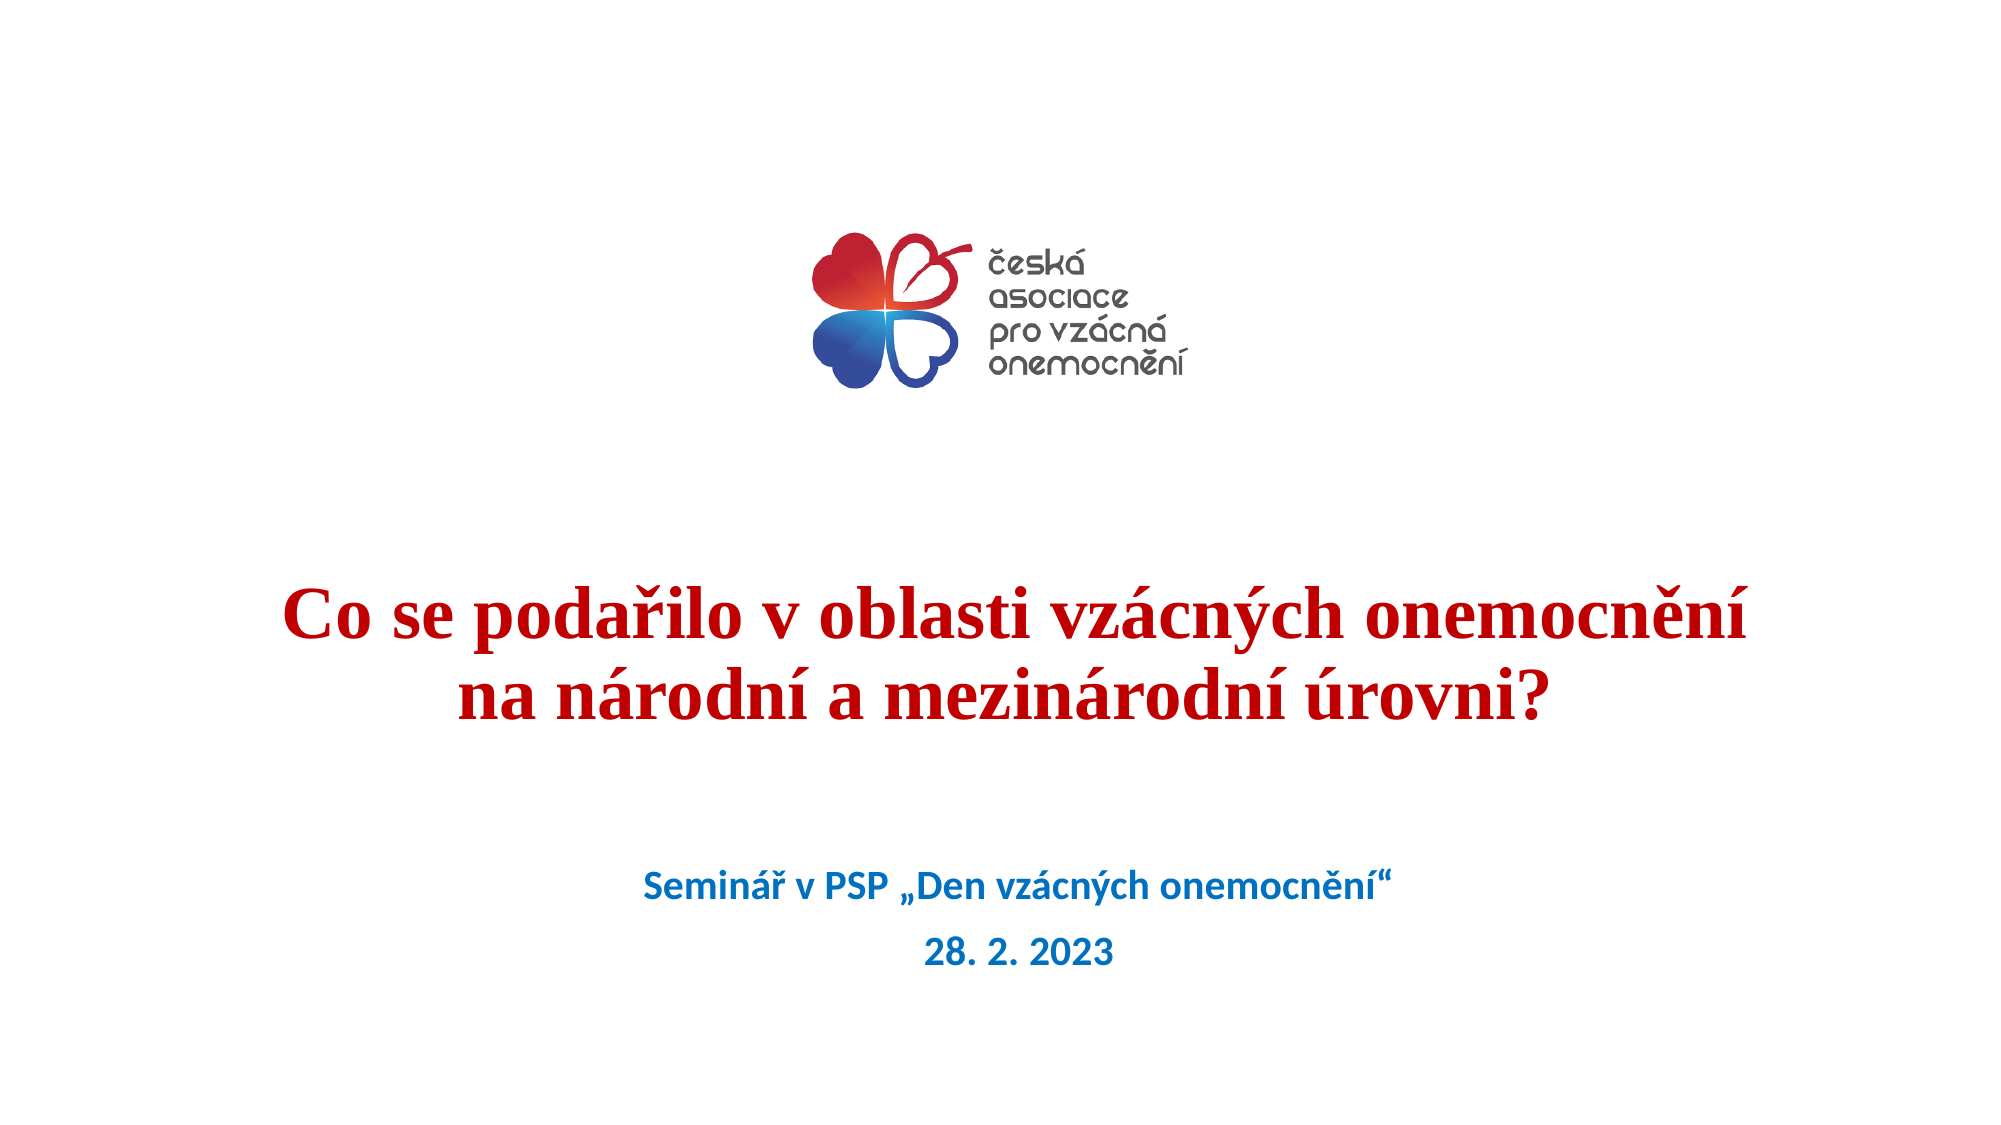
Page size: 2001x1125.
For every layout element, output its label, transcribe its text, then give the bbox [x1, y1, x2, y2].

title Co se podařilo v oblasti vzácných onemocnění na národní a mezinárodní úrovni? [254, 486, 1776, 833]
picture [796, 211, 1199, 408]
text_box Seminář v PSP „Den vzácných onemocnění“ 28. 2. 2023 [85, 855, 1945, 1082]
